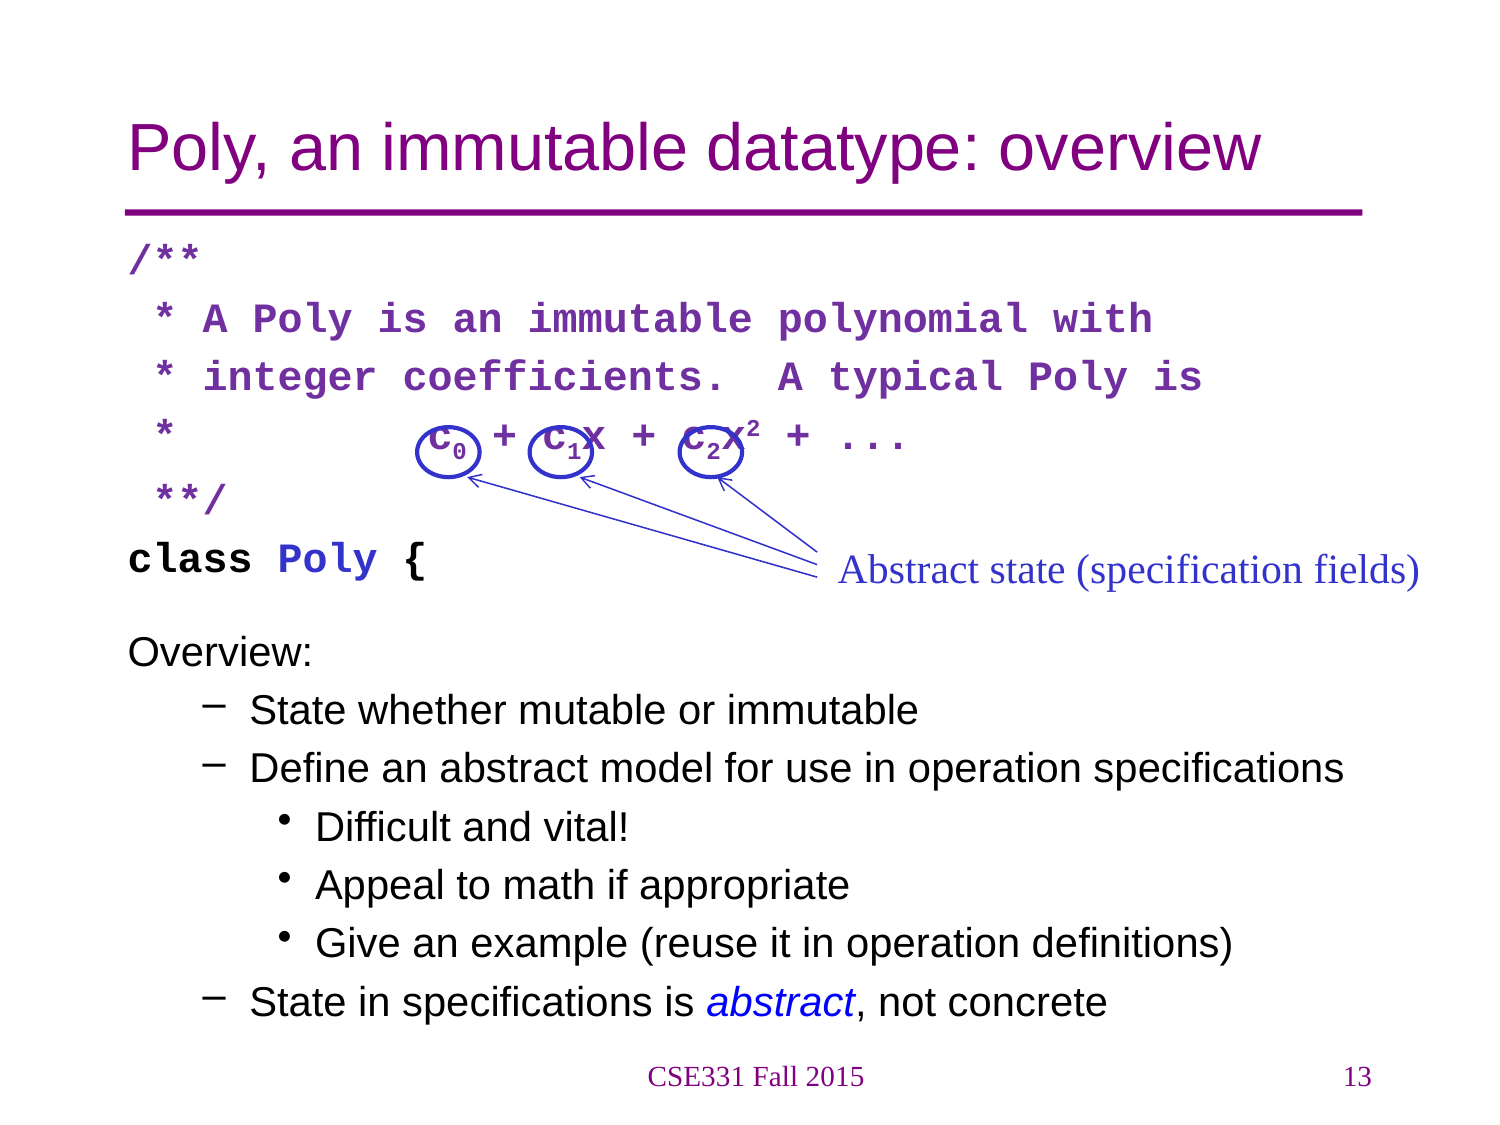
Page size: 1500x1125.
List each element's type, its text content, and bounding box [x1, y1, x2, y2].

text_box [416, 426, 1438, 601]
title Poly, an immutable datatype: overview [112, 50, 1388, 224]
list /** * A Poly is an immutable polynomial with * integer coefficients. A typical Poly is * c0 + c1x + c2x2 + ... **/ class Poly { Overview: State whether mutable or immutable Define an abstract model for use in operation specifications Difficult and vital! Appeal to math if appropriate Give an example (reuse it in operation definitions) State in specifications is abstract, not concrete [112, 224, 1388, 1063]
slide_number 13 [1074, 1049, 1388, 1125]
footer CSE331 Fall 2015 [474, 1049, 1038, 1125]
